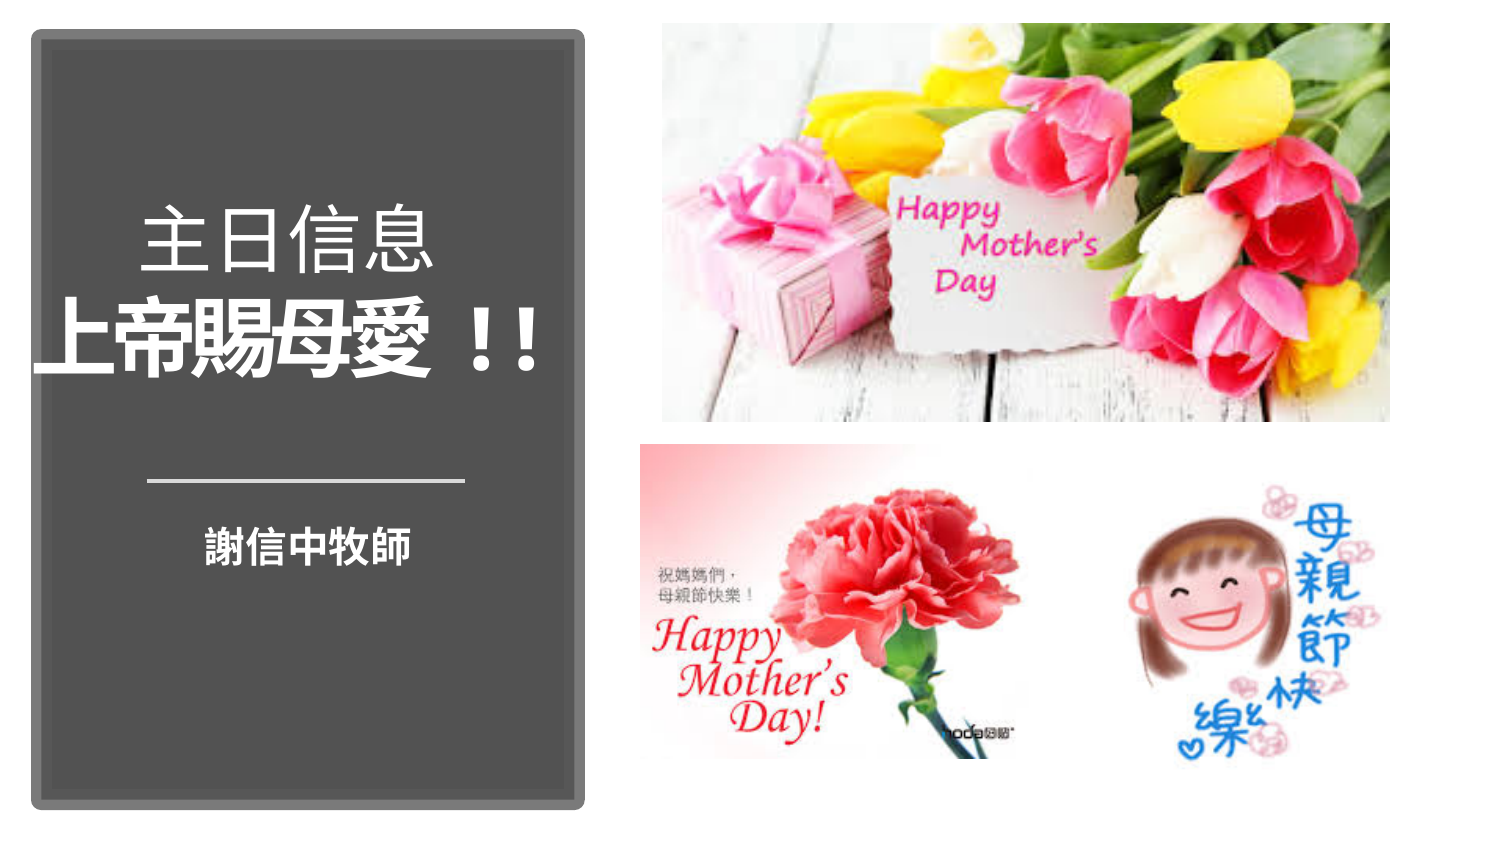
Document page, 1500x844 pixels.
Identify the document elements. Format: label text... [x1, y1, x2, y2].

picture [1074, 444, 1427, 797]
title 主日信息 上帝賜母愛!! [12, 112, 563, 468]
text_box [39, 37, 576, 802]
picture [662, 23, 1390, 423]
picture [639, 443, 1033, 759]
subtitle 謝信中牧師 [82, 513, 533, 701]
